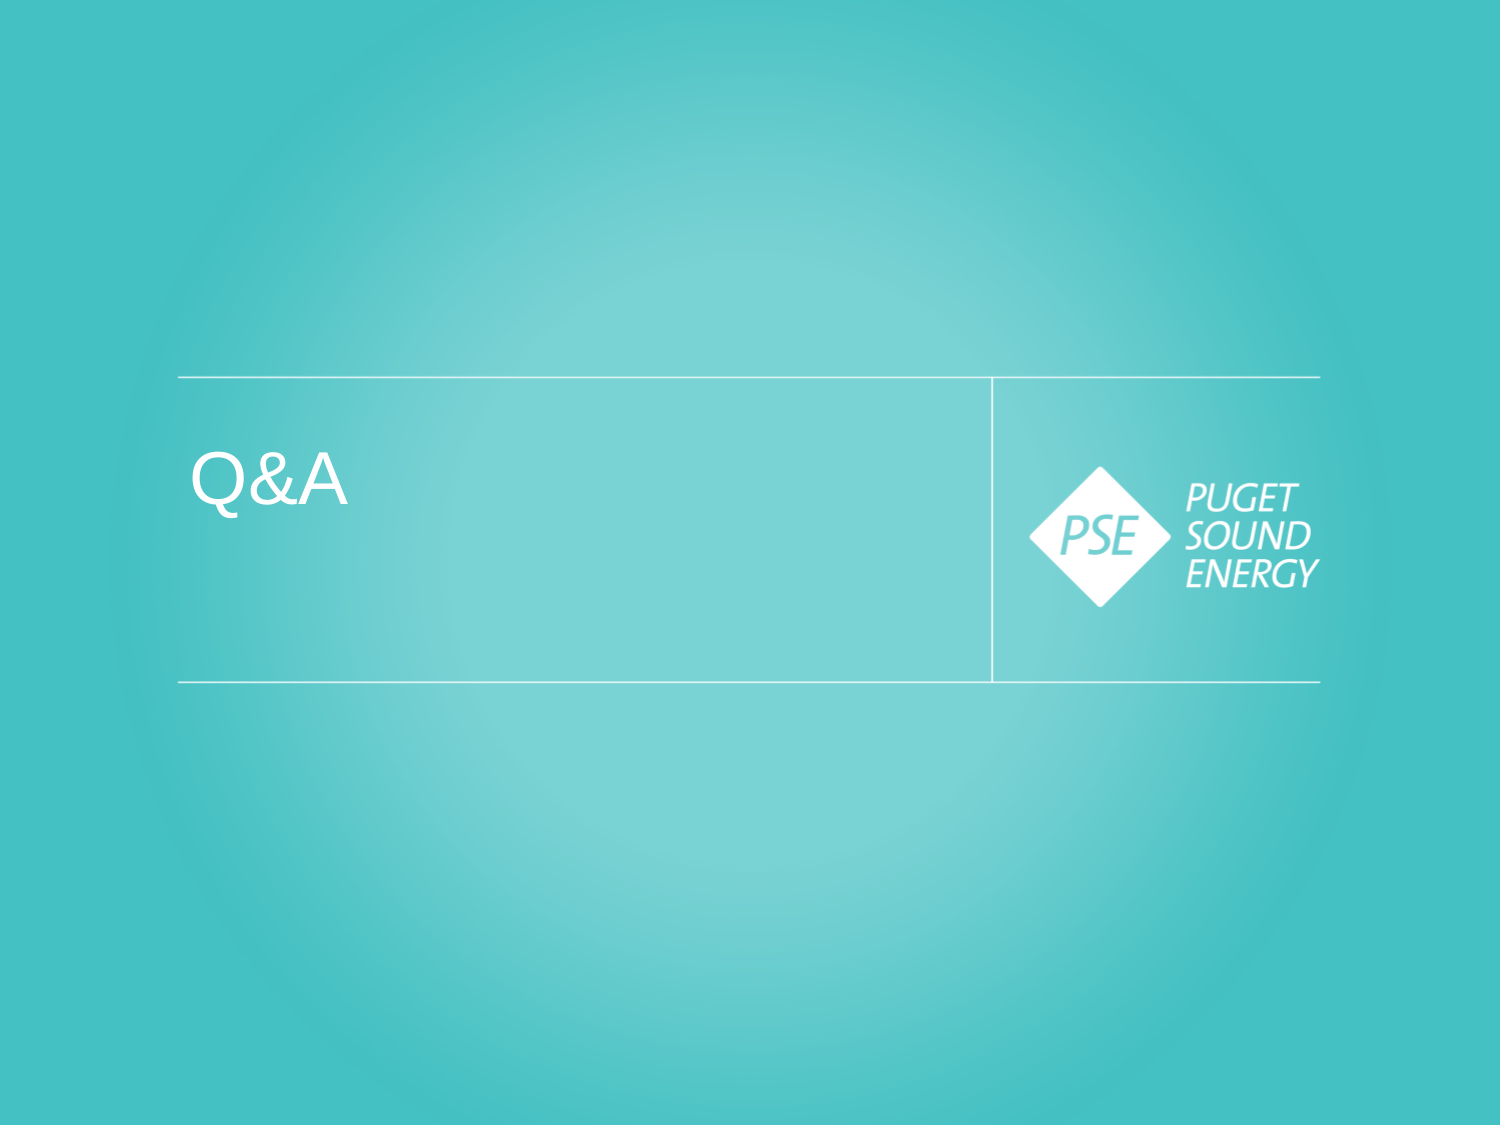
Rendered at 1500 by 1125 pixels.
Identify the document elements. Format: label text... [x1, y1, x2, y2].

title Q&A [174, 412, 963, 538]
picture [0, 0, 1500, 1125]
